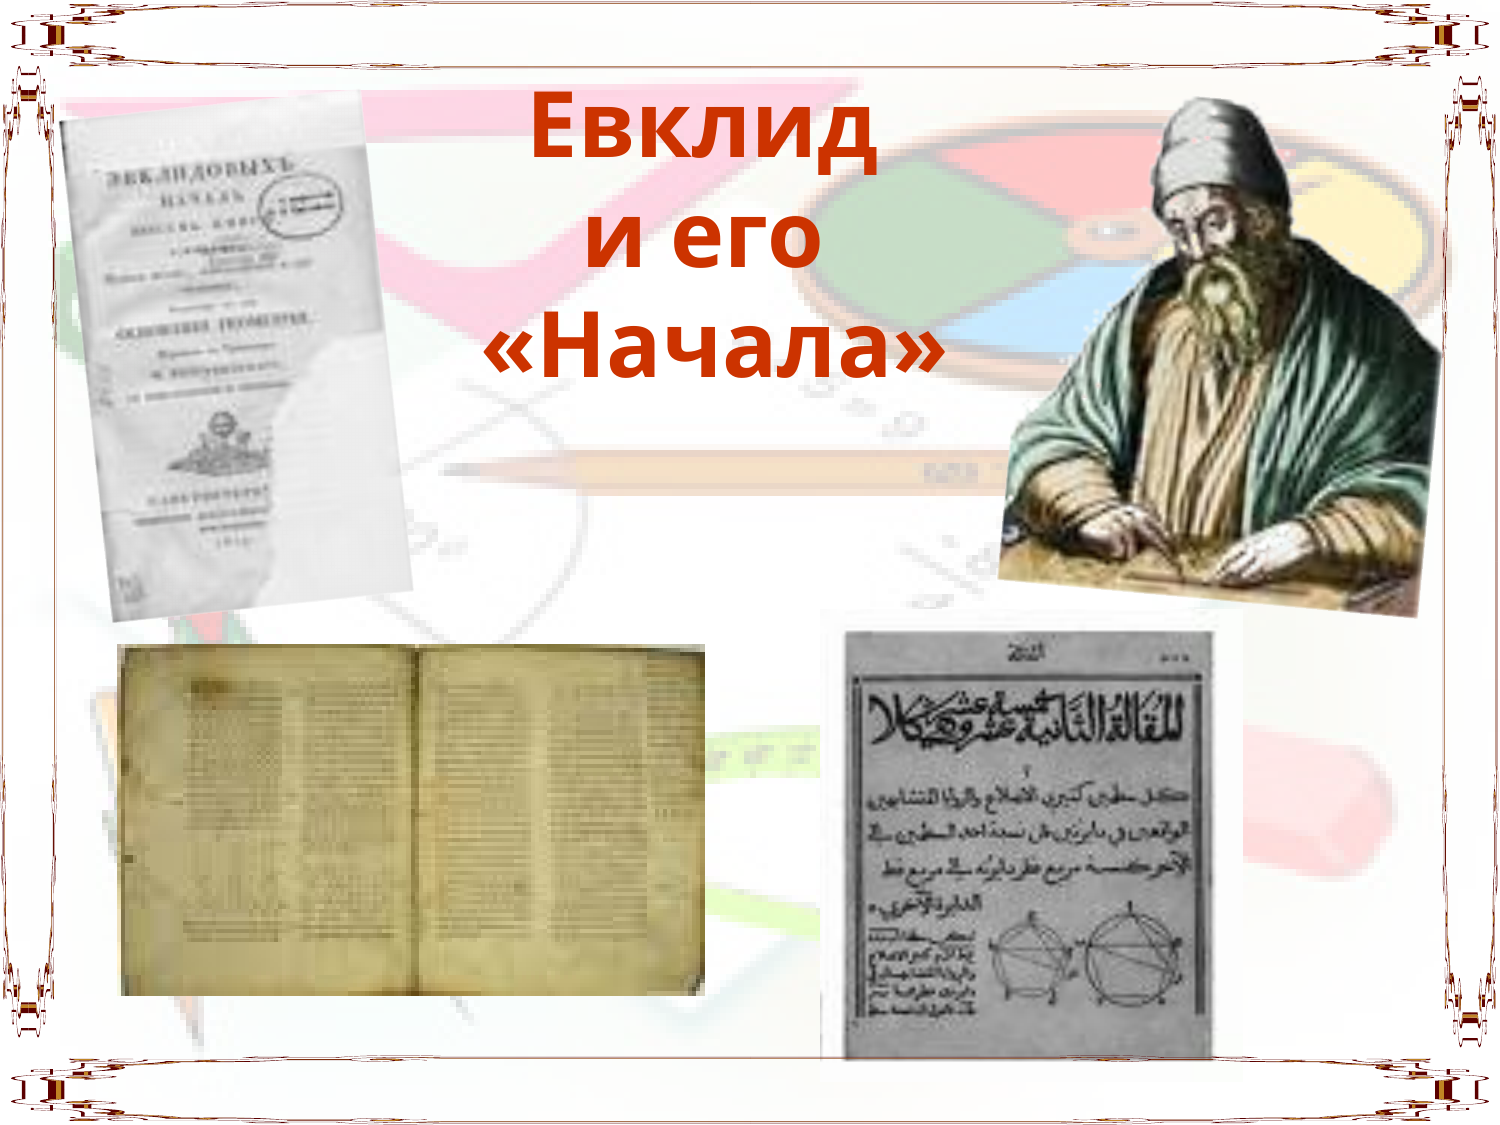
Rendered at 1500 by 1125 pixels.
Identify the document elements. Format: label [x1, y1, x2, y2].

text_box [0, 0, 1500, 1125]
